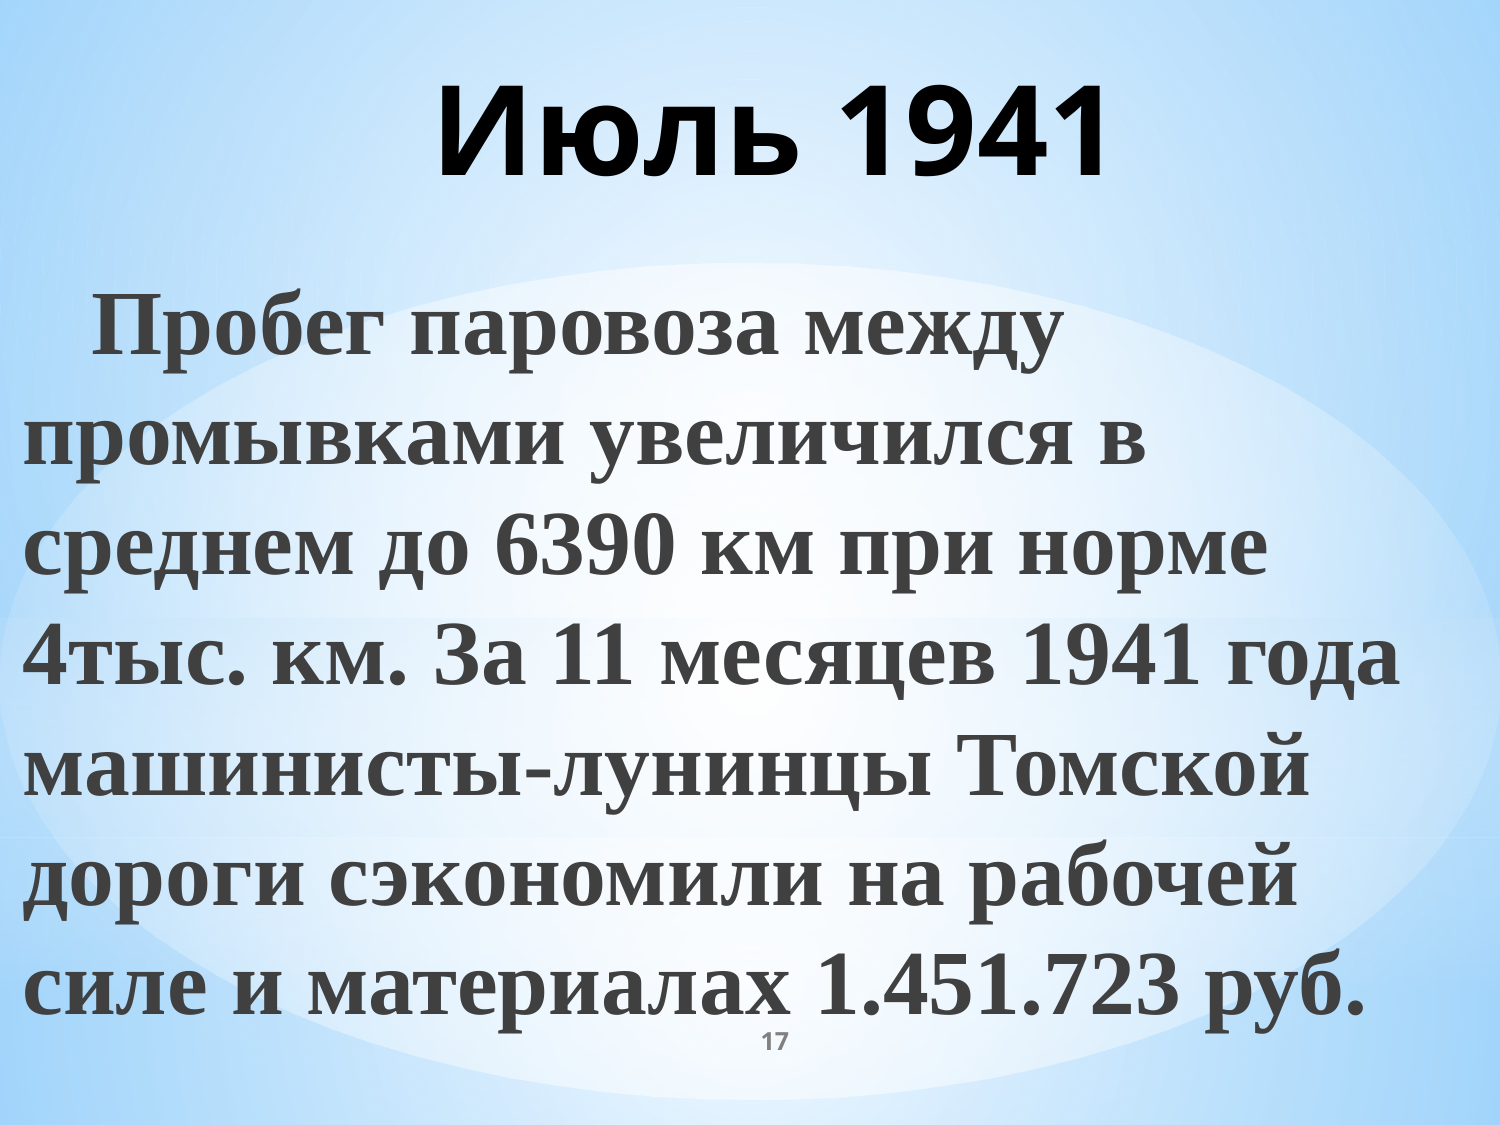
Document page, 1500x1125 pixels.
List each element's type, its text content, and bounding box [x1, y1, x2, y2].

title Июль 1941 [242, 42, 1311, 231]
list Пробег паровоза между промывками увеличился в среднем до 6390 км при норме 4тыс. км. За 11 месяцев 1941 года машинисты-лунинцы Томской дороги сэкономили на рабочей силе и материалах 1.451.723 руб. [0, 255, 1500, 1125]
